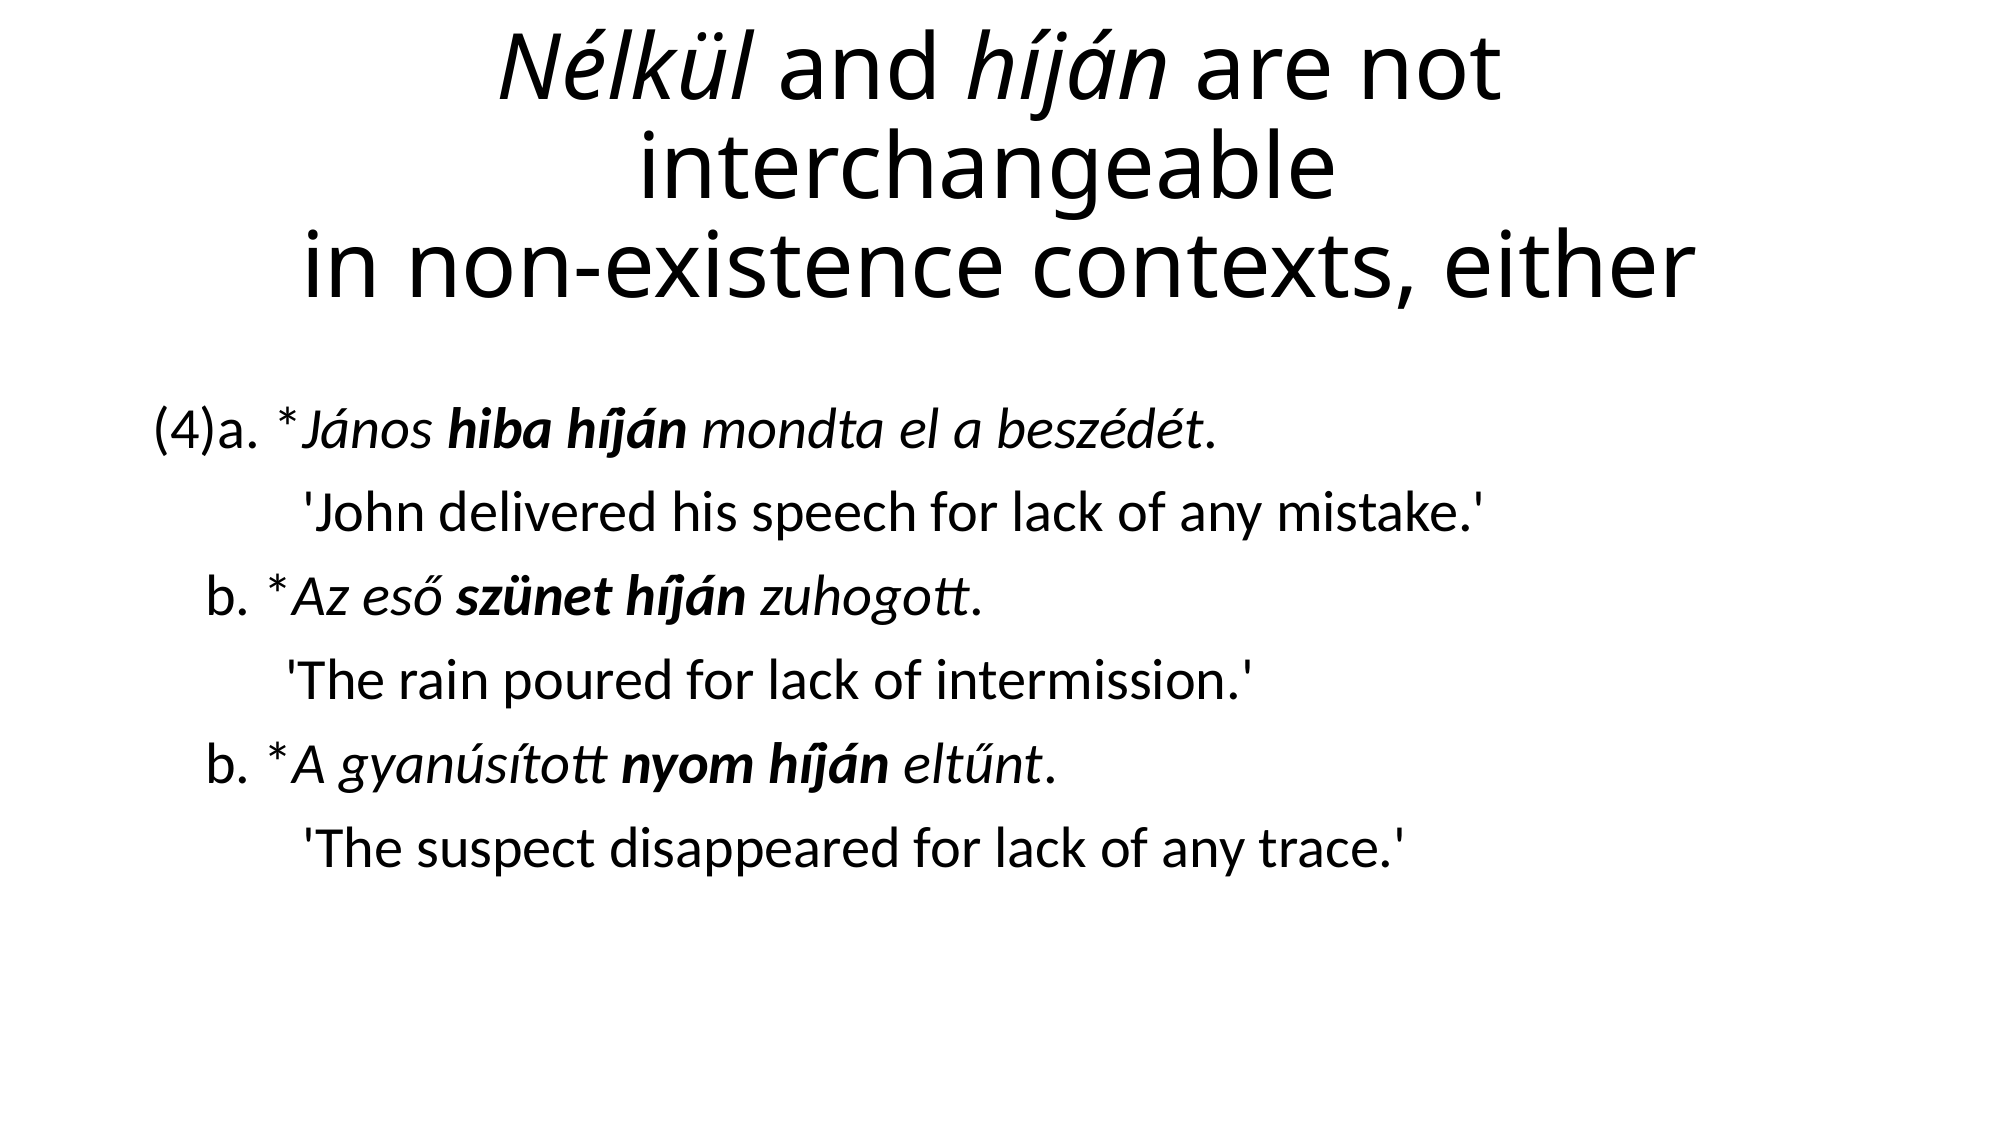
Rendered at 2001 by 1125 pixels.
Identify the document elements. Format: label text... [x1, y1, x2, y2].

list (4)a. *János hiba híján mondta el a beszédét. 'John delivered his speech for lack of any mistake.' b. *Az eső szünet híján zuhogott. 'The rain poured for lack of intermission.' b. *A gyanúsított nyom híján eltűnt. 'The suspect disappeared for lack of any trace.' [137, 299, 1863, 1014]
title Nélkül and híján are not interchangeable in non-existence contexts, either [137, 59, 1863, 278]
